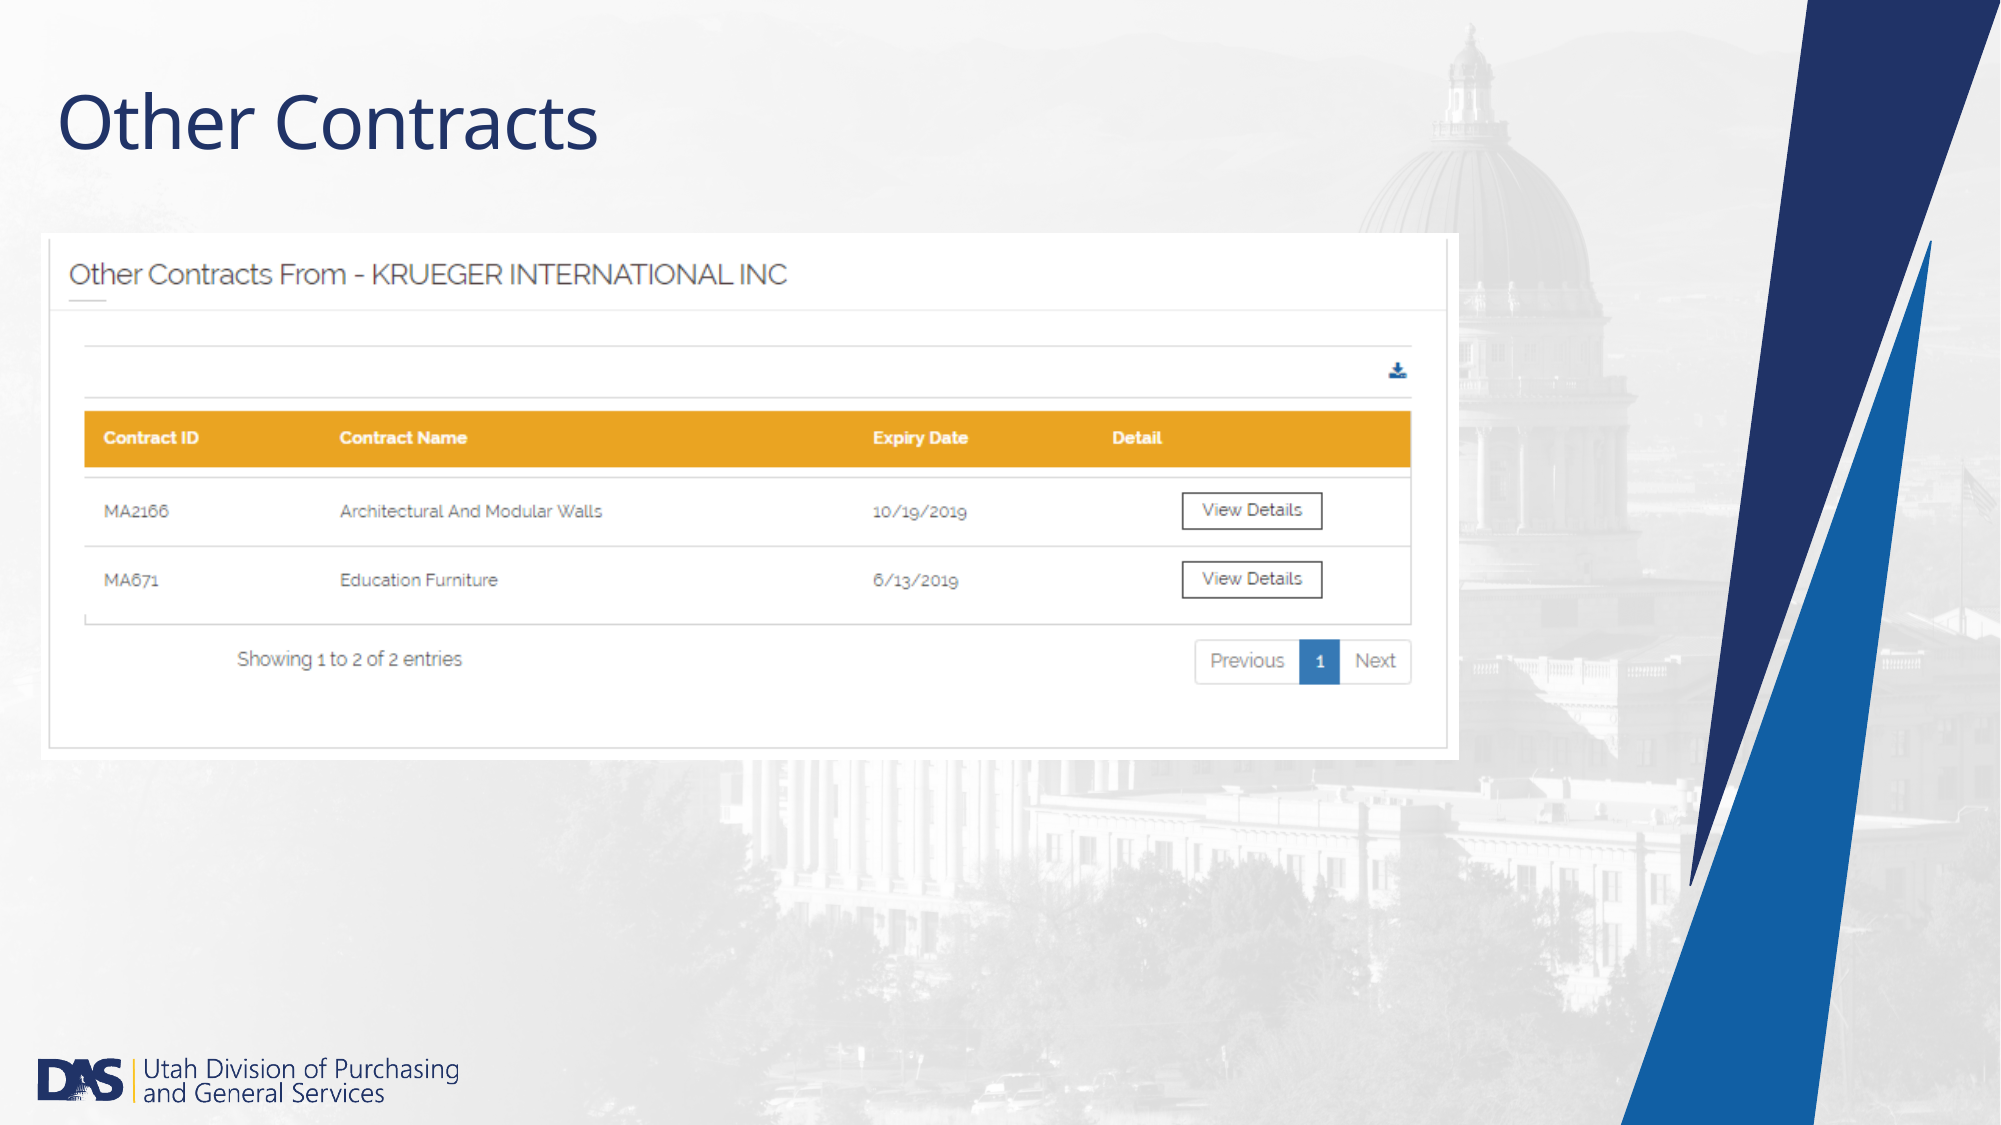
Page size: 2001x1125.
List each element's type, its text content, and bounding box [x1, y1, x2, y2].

title Other Contracts [41, 64, 996, 188]
picture [37, 1057, 458, 1103]
picture [41, 232, 1459, 760]
